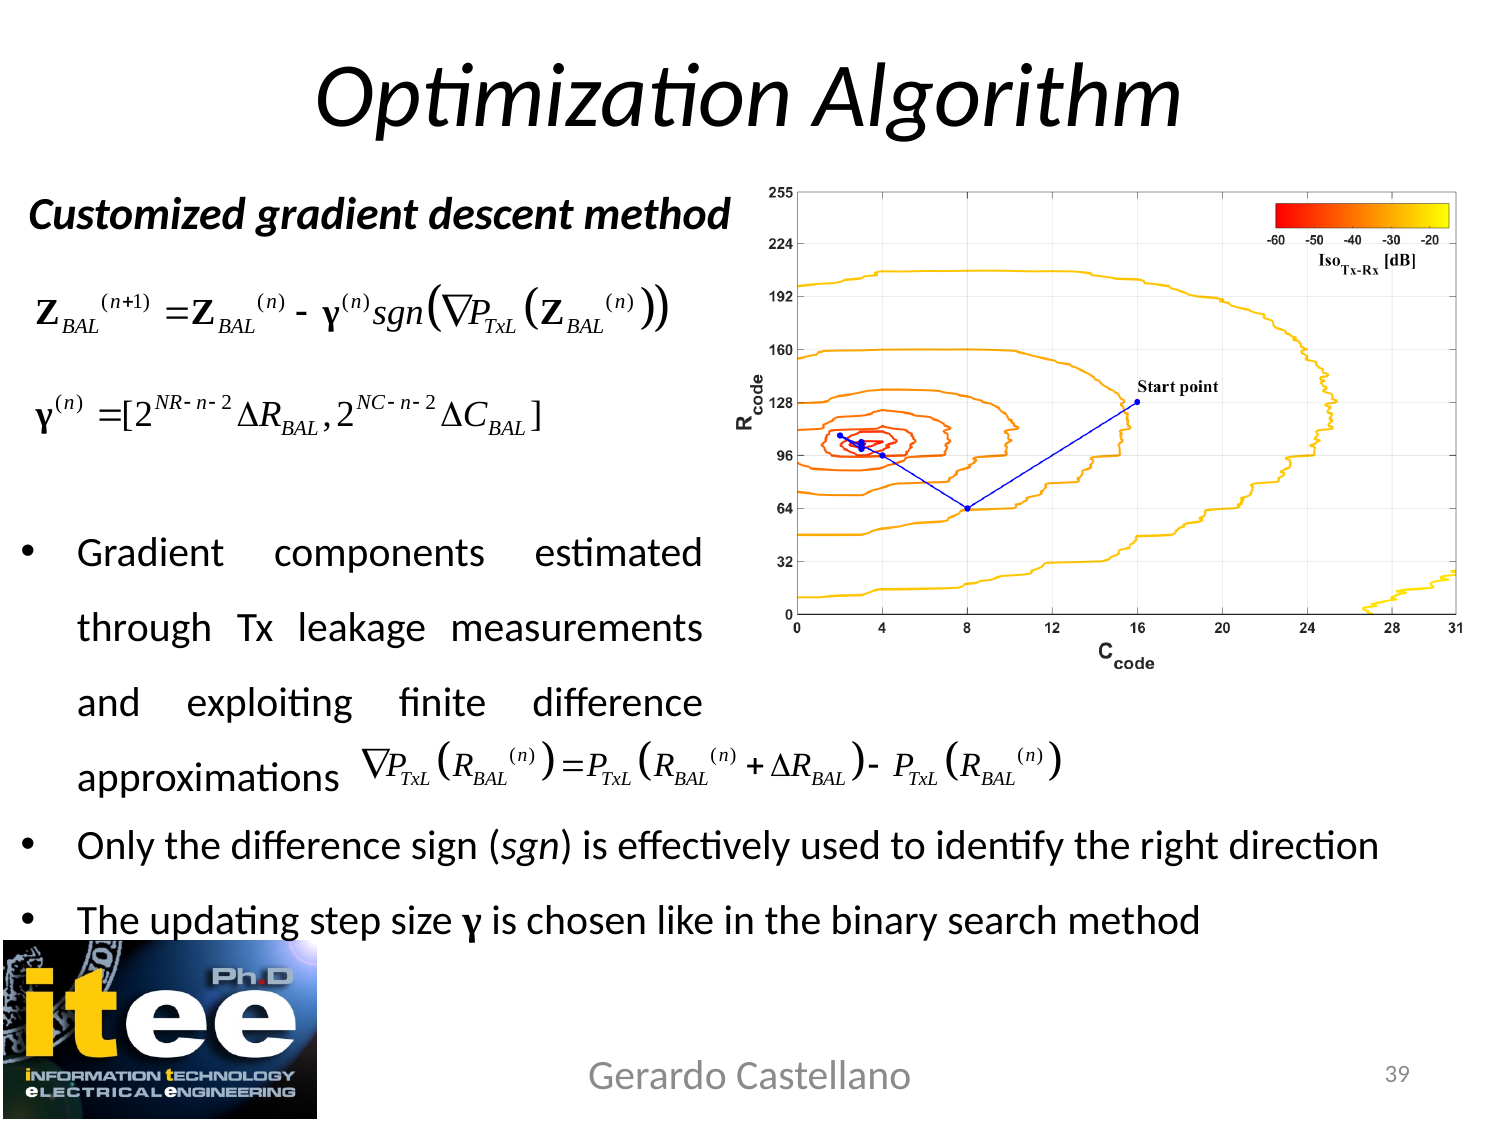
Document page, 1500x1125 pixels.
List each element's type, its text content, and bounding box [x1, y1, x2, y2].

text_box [357, 736, 1067, 799]
text_box Customized gradient descent method [12, 148, 747, 247]
slide_number 39 [1074, 1042, 1425, 1103]
footer Gerardo Castellano [512, 1042, 988, 1103]
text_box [29, 386, 548, 445]
text_box Only the difference sign (sgn) is effectively used to identify the right direction The updating step size γ is chosen like in the binary search method [5, 785, 1445, 951]
picture [732, 182, 1471, 670]
picture [3, 940, 317, 1120]
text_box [29, 278, 674, 353]
title Optimization Algorithm [75, 7, 1425, 173]
text_box Gradient components estimated through Tx leakage measurements and exploiting finite difference approximations [5, 492, 718, 808]
